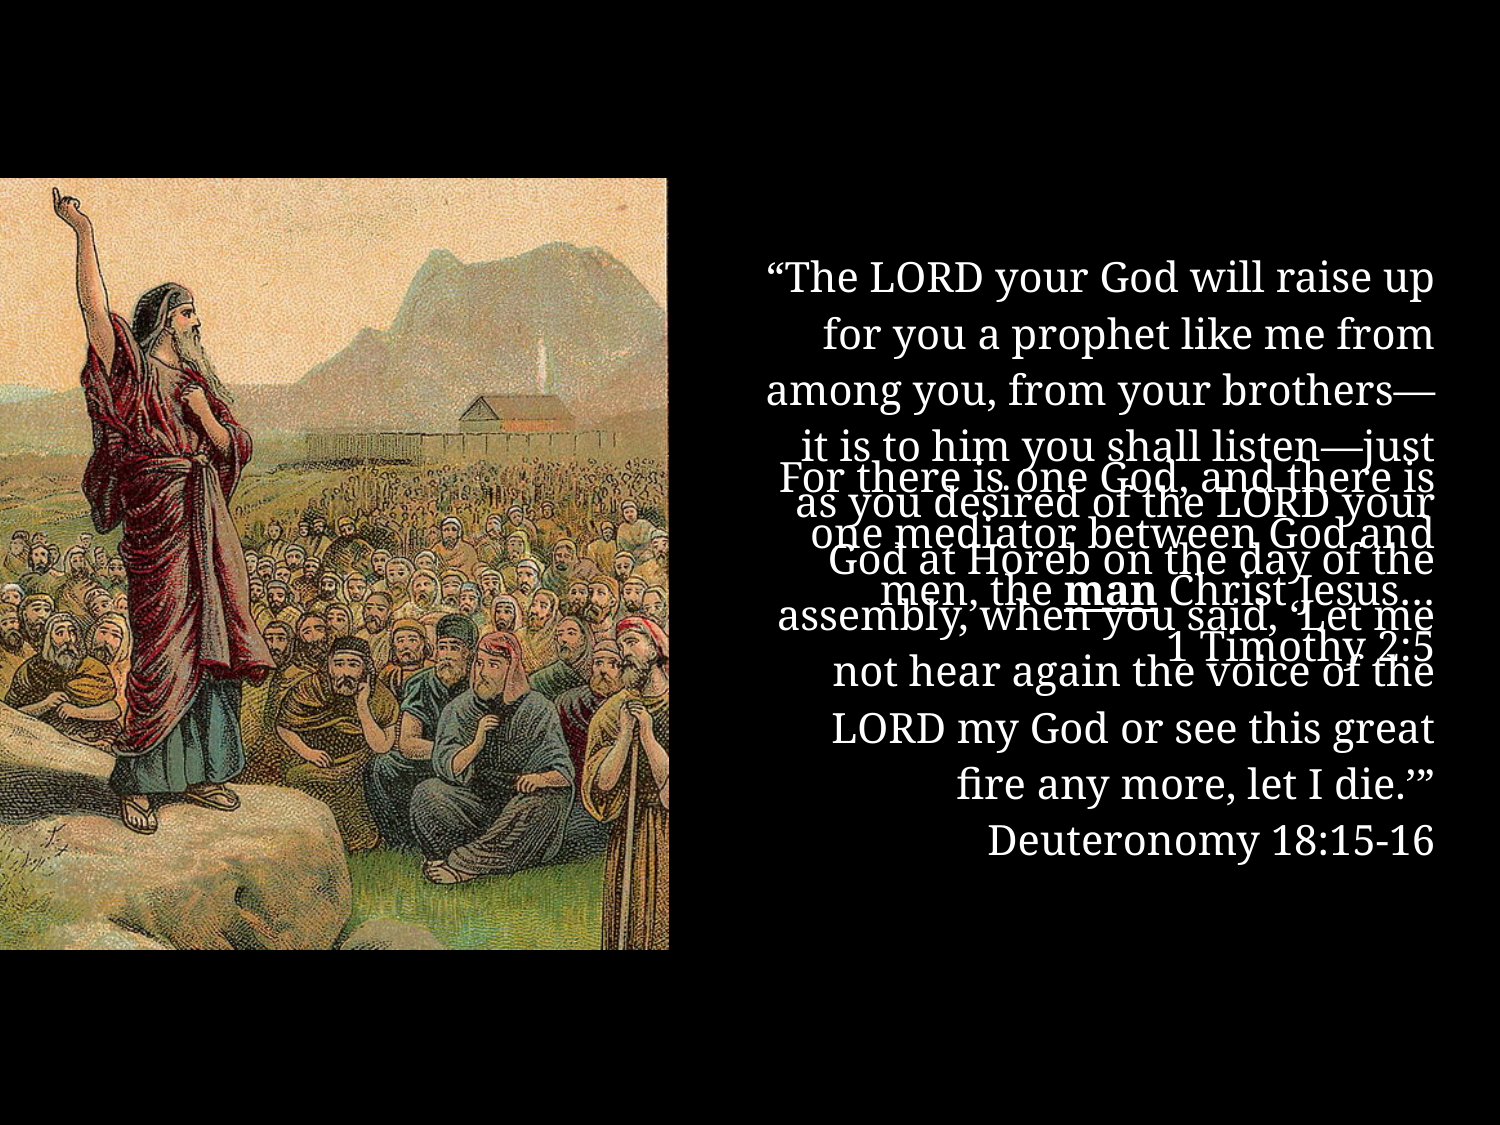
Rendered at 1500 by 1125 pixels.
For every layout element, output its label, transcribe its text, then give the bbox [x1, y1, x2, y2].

picture [0, 178, 670, 951]
text_box [0, 0, 1500, 1125]
text_box For there is one God, and there is one mediator between God and men, the man Christ Jesus… 1 Timothy 2:5 [750, 437, 1450, 678]
text_box “The LORD your God will raise up for you a prophet like me from among you, from your brothers—it is to him you shall listen—just as you desired of the LORD your God at Horeb on the day of the assembly, when you said, ‘Let me not hear again the voice of the LORD my God or see this great fire any more, let I die.’” Deuteronomy 18:15-16 [750, 237, 1450, 437]
text_box “The LORD your God will raise up for you a prophet like me from among you, from your brothers—it is to him you shall listen—just as you desired of the LORD your God at Horeb on the day of the assembly, when you said, ‘Let me not hear again the voice of the LORD my God or see this great fire any more, let I die.’” Deuteronomy 18:15-16 [750, 678, 1450, 872]
